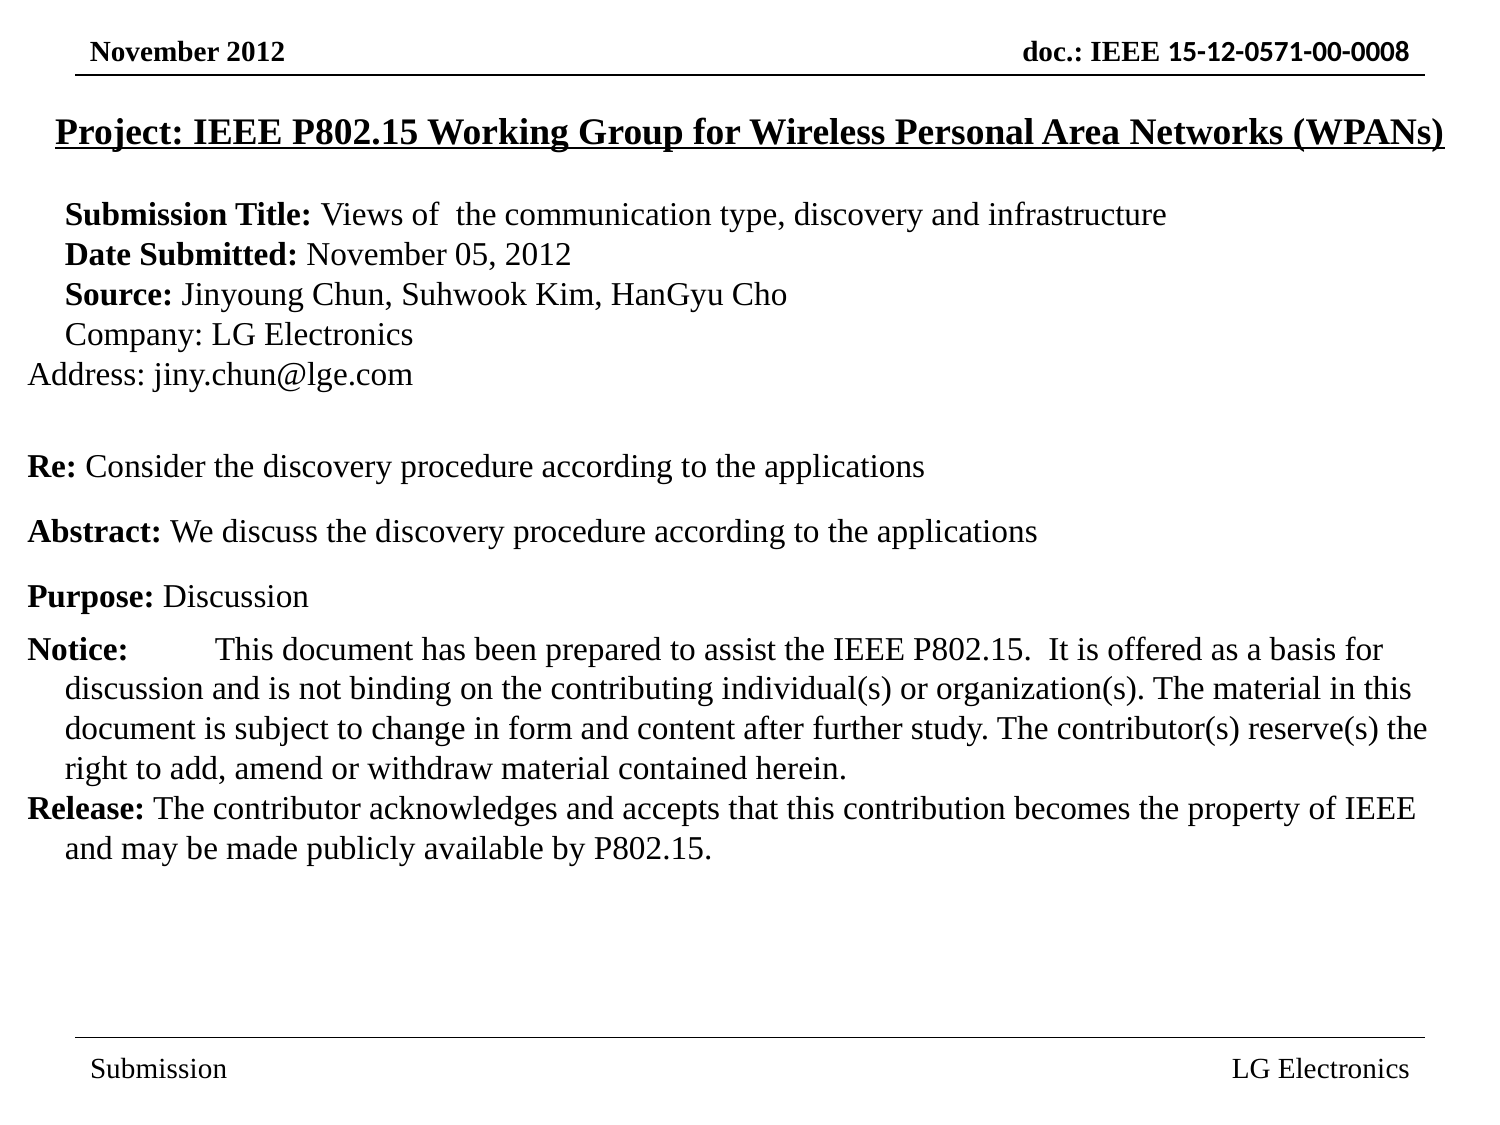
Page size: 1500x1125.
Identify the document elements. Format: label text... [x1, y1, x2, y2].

text_box Project: IEEE P802.15 Working Group for Wireless Personal Area Networks (WPANs) Submission Title: Views of the communication type, discovery and infrastructure Date Submitted: November 05, 2012 Source: Jinyoung Chun, Suhwook Kim, HanGyu Cho Company: LG Electronics Address: jiny.chun@lge.com Re: Consider the discovery procedure according to the applications Abstract: We discuss the discovery procedure according to the applications Purpose: Discussion Notice: This document has been prepared to assist the IEEE P802.15. It is offered as a basis for discussion and is not binding on the contributing individual(s) or organization(s). The material in this document is subject to change in form and content after further study. The contributor(s) reserve(s) the right to add, amend or withdraw material contained herein. Release: The contributor acknowledges and accepts that this contribution becomes the property of IEEE and may be made publicly available by P802.15. [12, 99, 1488, 874]
